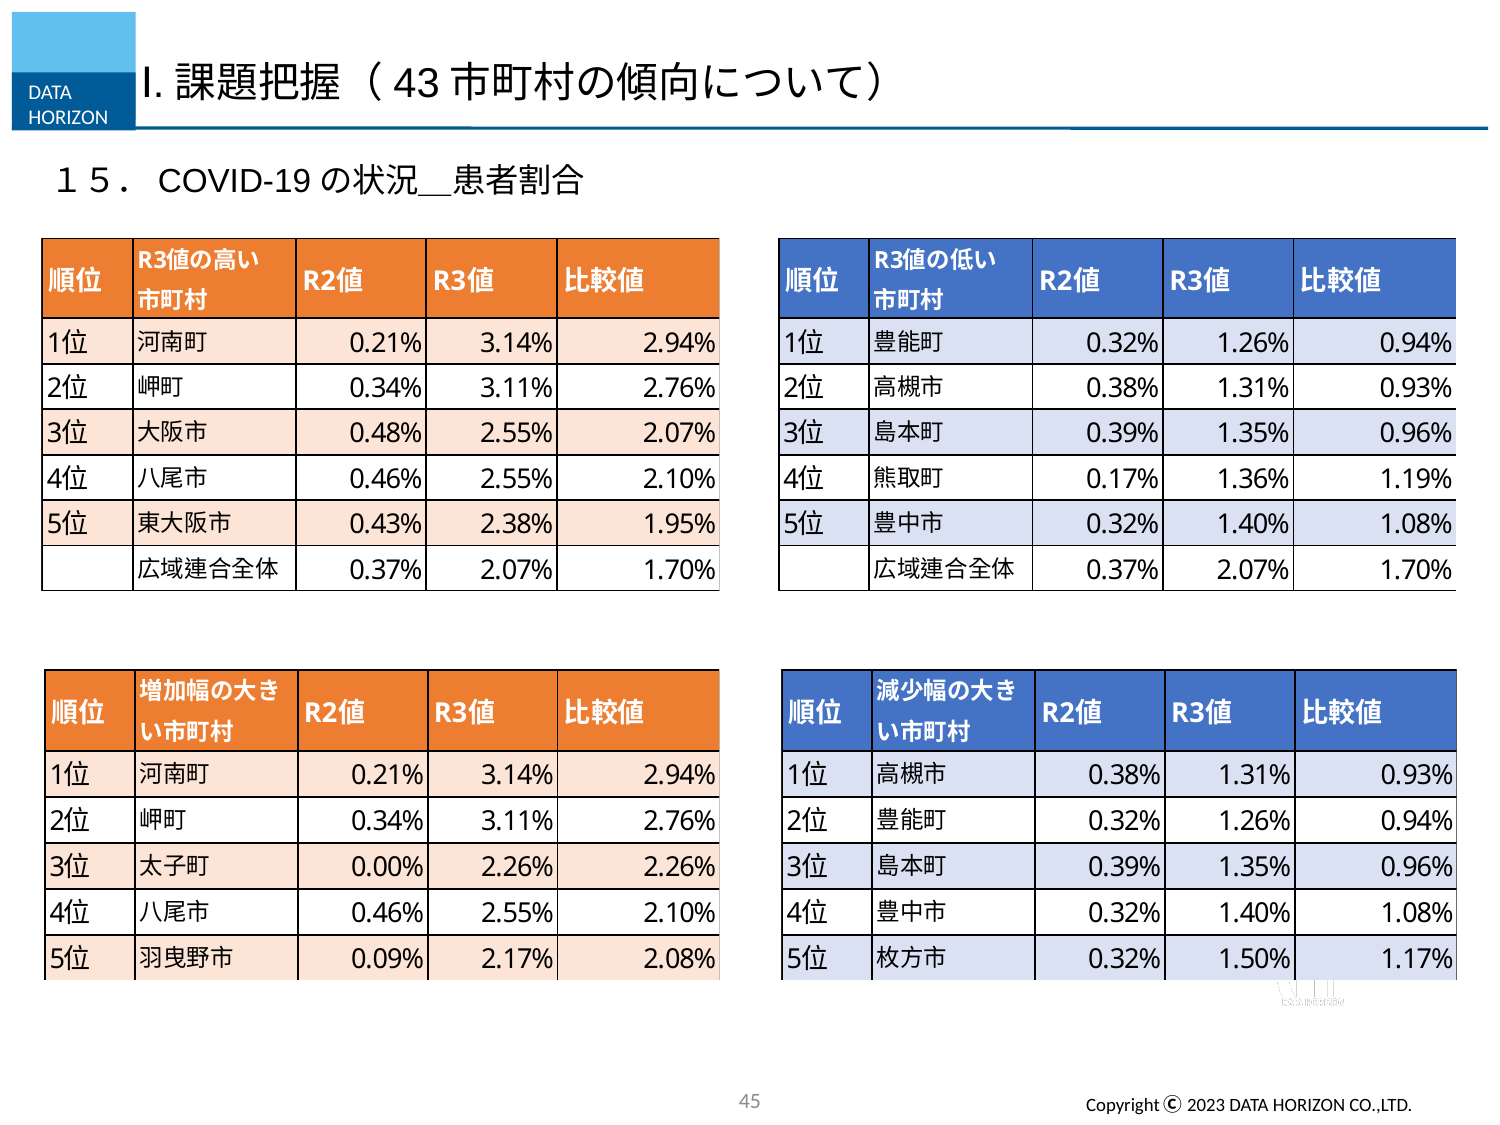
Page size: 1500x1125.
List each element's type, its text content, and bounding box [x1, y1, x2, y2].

picture [777, 237, 1458, 592]
text_box １５．COVID-19の状況＿患者割合 [35, 152, 1500, 287]
picture [41, 237, 721, 592]
picture [781, 668, 1459, 1006]
text_box Ⅰ.課題把握（43市町村の傾向について） [126, 48, 1442, 130]
picture [44, 668, 721, 982]
